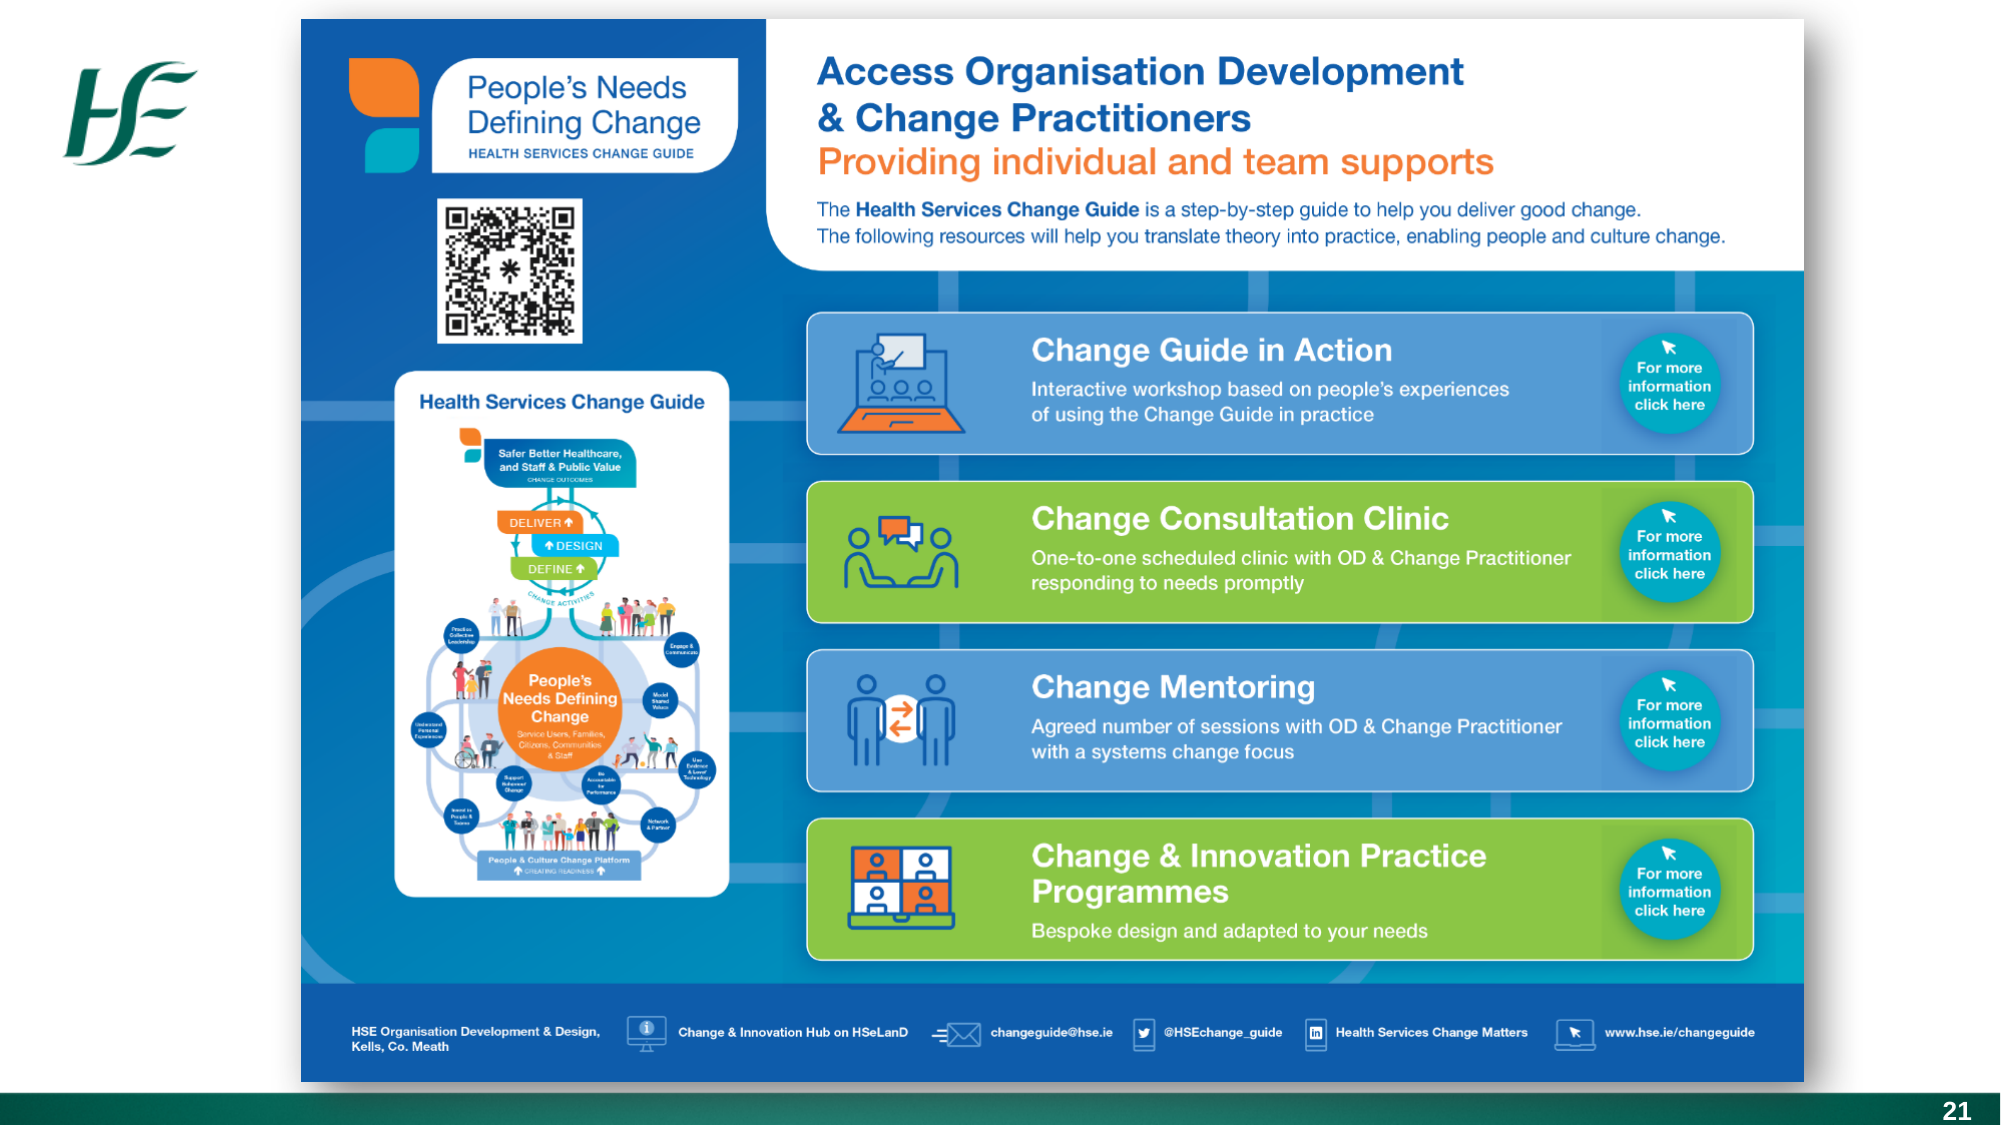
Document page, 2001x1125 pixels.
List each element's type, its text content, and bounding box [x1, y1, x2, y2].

picture [0, 0, 2001, 1125]
text_box 21 [1921, 1084, 1982, 1118]
